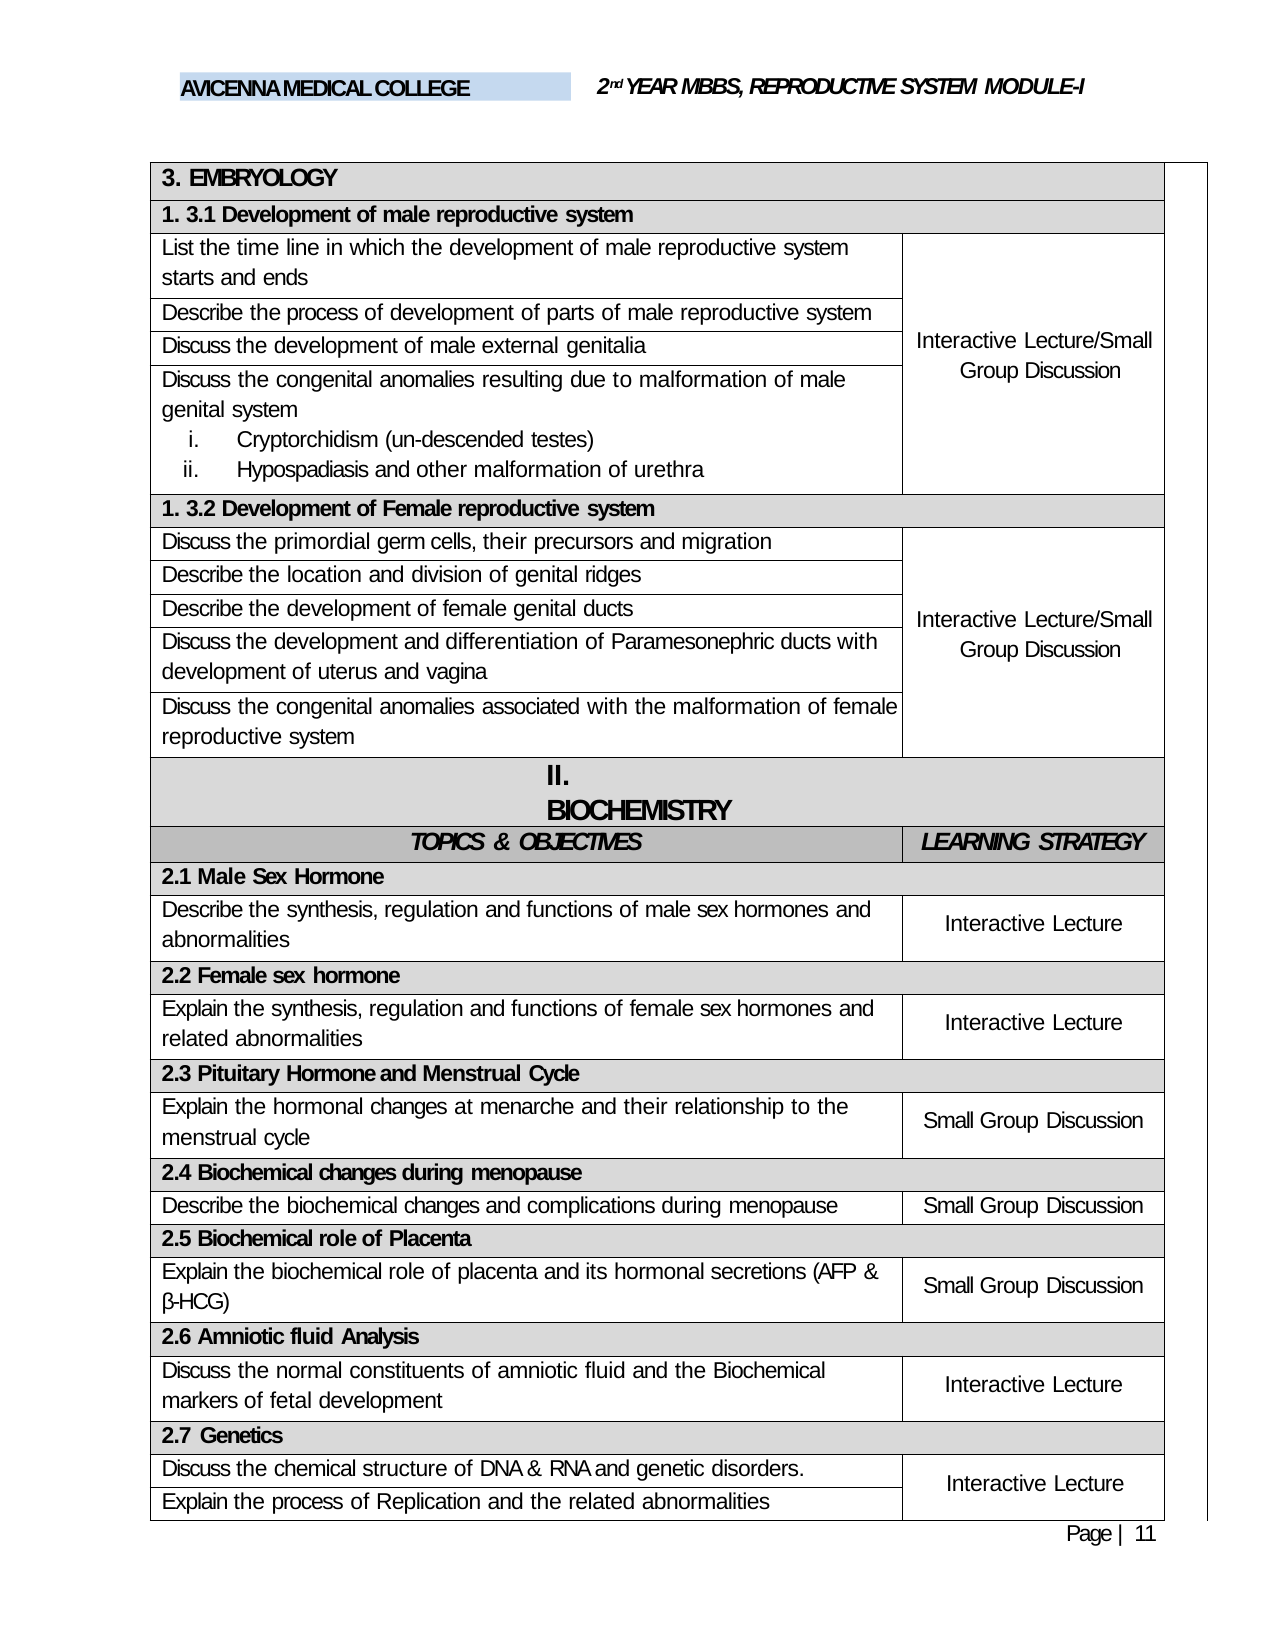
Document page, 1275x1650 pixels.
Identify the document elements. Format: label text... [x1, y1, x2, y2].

table_cell Interactive Lecture [903, 1357, 1164, 1421]
table_cell Discuss the congenital anomalies associated with the malformation of female reproductive system [151, 693, 902, 757]
text_box 2nd YEAR MBBS, REPRODUCTIVE SYSTEM MODULE-I [595, 69, 1204, 100]
table_cell 2.1 Male Sex Hormone [151, 863, 1164, 895]
table_cell 2.3 Pituitary Hormone and Menstrual Cycle [151, 1060, 1164, 1092]
table_cell Interactive Lecture [903, 995, 1164, 1059]
table_cell 2.5 Biochemical role of Placenta [151, 1225, 1164, 1257]
table_cell 2.7 Genetics [151, 1422, 1164, 1454]
table_cell LEARNING STRATEGY [903, 827, 1164, 862]
table_cell Discuss the normal constituents of amniotic fluid and the Biochemical markers of fetal development [151, 1357, 902, 1421]
table_cell II. BIOCHEMISTRY [151, 758, 1164, 826]
table_cell Describe the process of development of parts of male reproductive system [151, 299, 902, 331]
table_header [1165, 163, 1207, 1521]
table_cell 1. 3.2 Development of Female reproductive system [151, 495, 1164, 527]
table_cell Describe the location and division of genital ridges [151, 561, 902, 594]
table_cell 1. 3.1 Development of male reproductive system [151, 201, 1164, 233]
slide_number Page | 11 [1063, 1521, 1160, 1650]
table_cell Discuss the congenital anomalies resulting due to malformation of male genital system Cryptorchidism (un-descended testes) Hypospadiasis and other malformation of urethra [151, 366, 902, 494]
table_cell 2.2 Female sex hormone [151, 962, 1164, 994]
table_cell Discuss the development and differentiation of Paramesonephric ducts with development of uterus and vagina [151, 628, 902, 692]
table_cell Describe the development of female genital ducts [151, 595, 902, 627]
table_header 3. EMBRYOLOGY [151, 163, 1164, 200]
table_cell Interactive Lecture [903, 896, 1164, 961]
table_cell Describe the biochemical changes and complications during menopause [151, 1192, 902, 1224]
table_cell Explain the biochemical role of placenta and its hormonal secretions (AFP & β-HCG) [151, 1258, 902, 1322]
table_cell 2.6 Amniotic fluid Analysis [151, 1323, 1164, 1356]
table_cell Describe the synthesis, regulation and functions of male sex hormones and abnormalities [151, 896, 902, 961]
table_cell Discuss the chemical structure of DNA & RNA and genetic disorders. [151, 1455, 902, 1487]
table_cell Small Group Discussion [903, 1192, 1164, 1224]
table_cell List the time line in which the development of male reproductive system starts and ends [151, 234, 902, 298]
table_cell Explain the synthesis, regulation and functions of female sex hormones and related abnormalities [151, 995, 902, 1059]
table_cell Interactive Lecture/Small Group Discussion [903, 234, 1164, 494]
text_box AVICENNA MEDICAL COLLEGE [179, 72, 571, 101]
table_cell Discuss the primordial germ cells, their precursors and migration [151, 528, 902, 560]
table_cell TOPICS & OBJECTIVES [151, 827, 902, 862]
table_cell 2.4 Biochemical changes during menopause [151, 1159, 1164, 1191]
table_cell Small Group Discussion [903, 1093, 1164, 1158]
table_cell Explain the hormonal changes at menarche and their relationship to the menstrual cycle [151, 1093, 902, 1158]
table_cell Small Group Discussion [903, 1258, 1164, 1322]
table_cell Interactive Lecture [903, 1455, 1164, 1520]
table_cell Discuss the development of male external genitalia [151, 332, 902, 365]
table_cell Explain the process of Replication and the related abnormalities [151, 1488, 902, 1520]
table_cell Interactive Lecture/Small Group Discussion [903, 528, 1164, 757]
